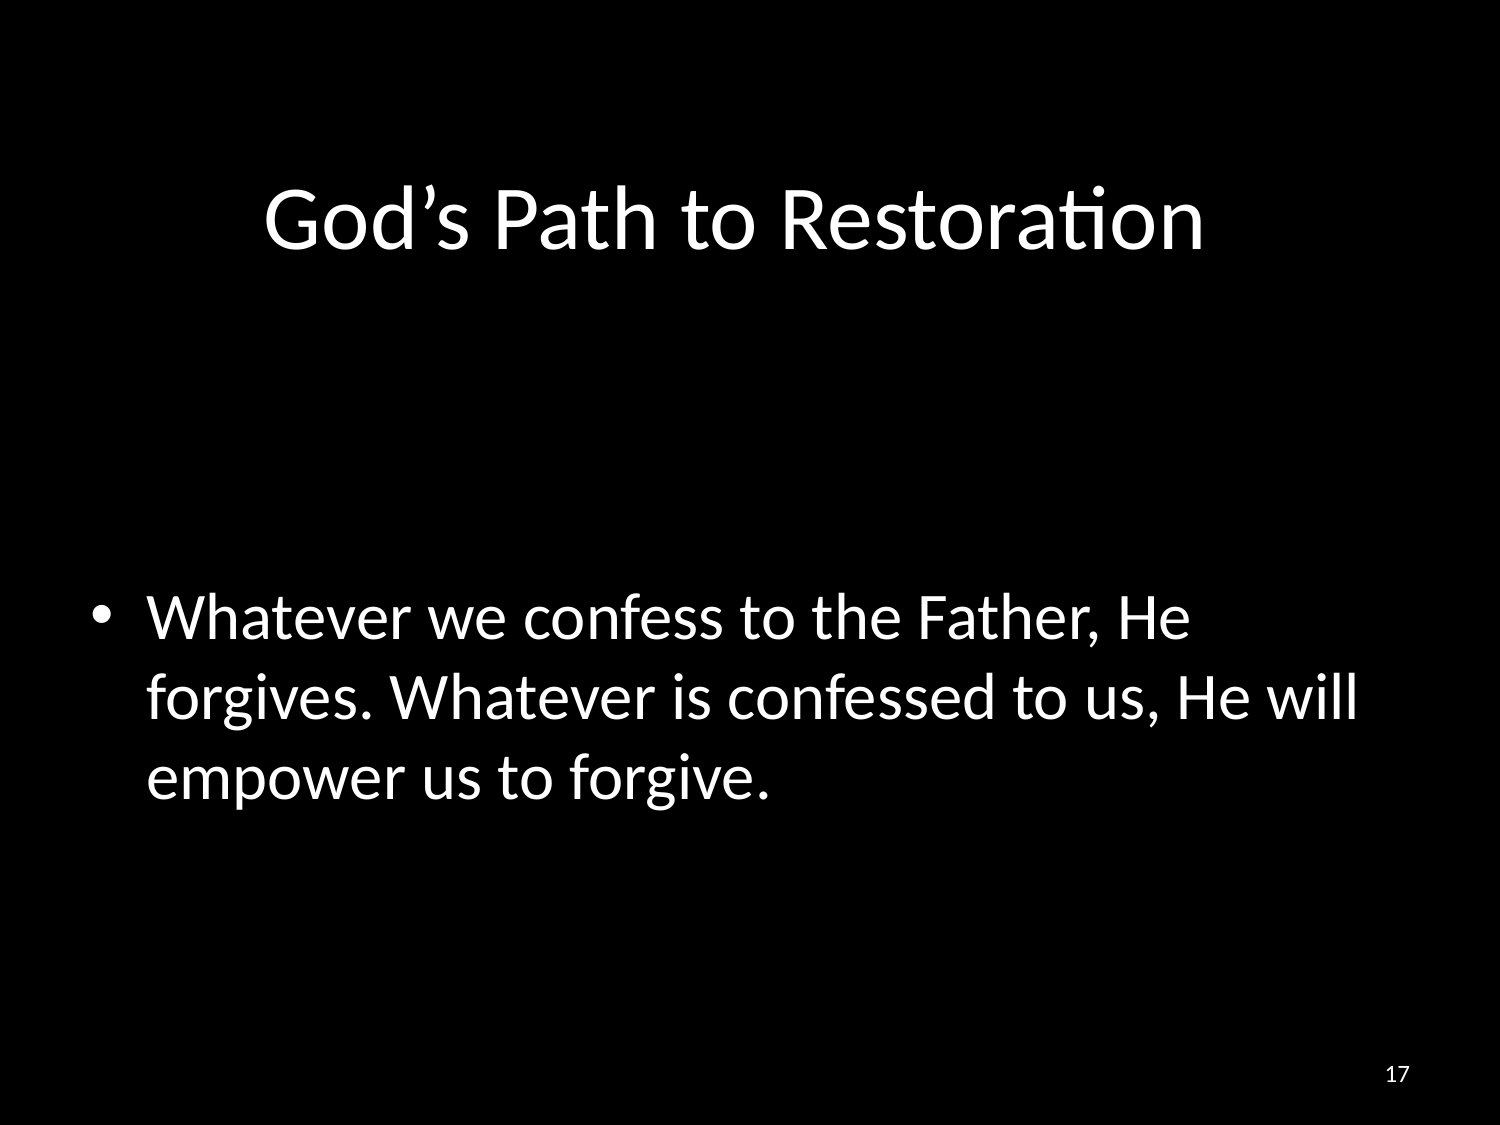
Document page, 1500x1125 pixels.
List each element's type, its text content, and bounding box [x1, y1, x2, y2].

list Whatever we confess to the Father, He forgives. Whatever is confessed to us, He will empower us to forgive. [75, 380, 1425, 1005]
slide_number 17 [1074, 1042, 1425, 1103]
title God’s Path to Restoration [75, 45, 1397, 380]
